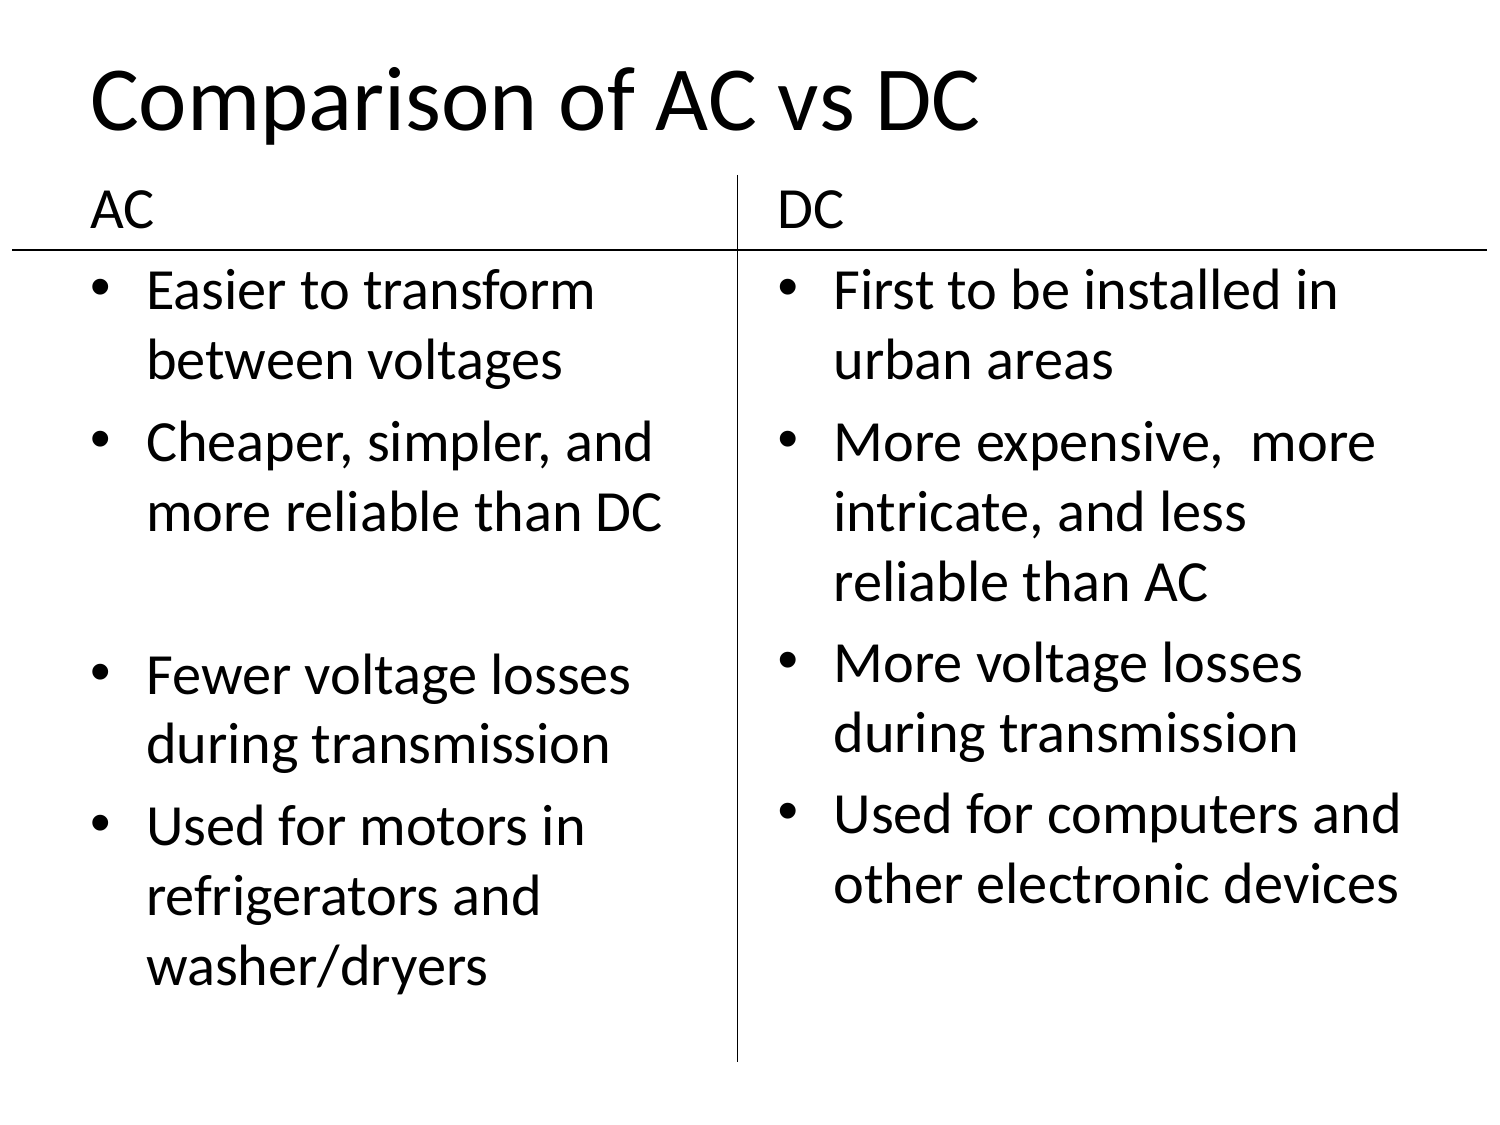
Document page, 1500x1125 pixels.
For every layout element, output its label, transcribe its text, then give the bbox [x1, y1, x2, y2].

list AC Easier to transform between voltages Cheaper, simpler, and more reliable than DC Fewer voltage losses during transmission Used for motors in refrigerators and washer/dryers [75, 162, 738, 249]
title Comparison of AC vs DC [75, 0, 1425, 188]
list AC Easier to transform between voltages Cheaper, simpler, and more reliable than DC Fewer voltage losses during transmission Used for motors in refrigerators and washer/dryers [75, 259, 738, 1125]
list DC First to be installed in urban areas More expensive, more intricate, and less reliable than AC More voltage losses during transmission Used for computers and other electronic devices [762, 162, 1425, 249]
list DC First to be installed in urban areas More expensive, more intricate, and less reliable than AC More voltage losses during transmission Used for computers and other electronic devices [762, 259, 1425, 1125]
